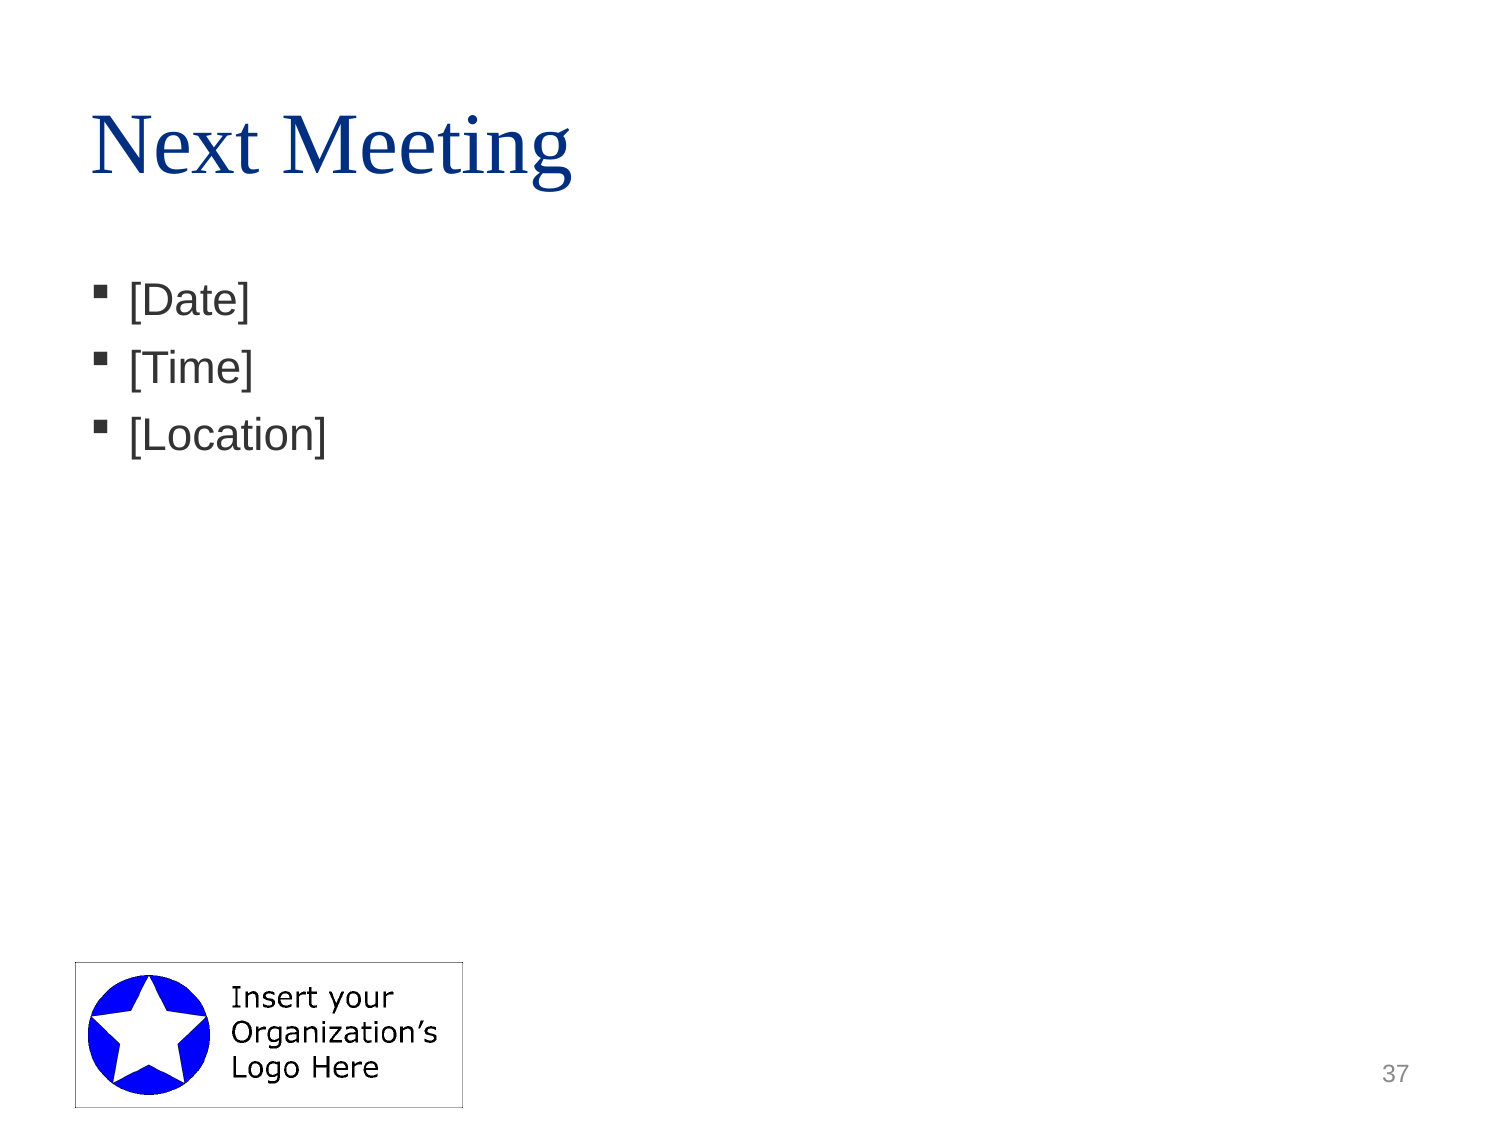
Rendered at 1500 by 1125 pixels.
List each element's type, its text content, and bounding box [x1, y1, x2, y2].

picture [75, 1005, 463, 1108]
list [Date] [Time] [Location] [75, 262, 1425, 1005]
slide_number 37 [1074, 1042, 1425, 1103]
title Next Meeting [75, 45, 1425, 233]
